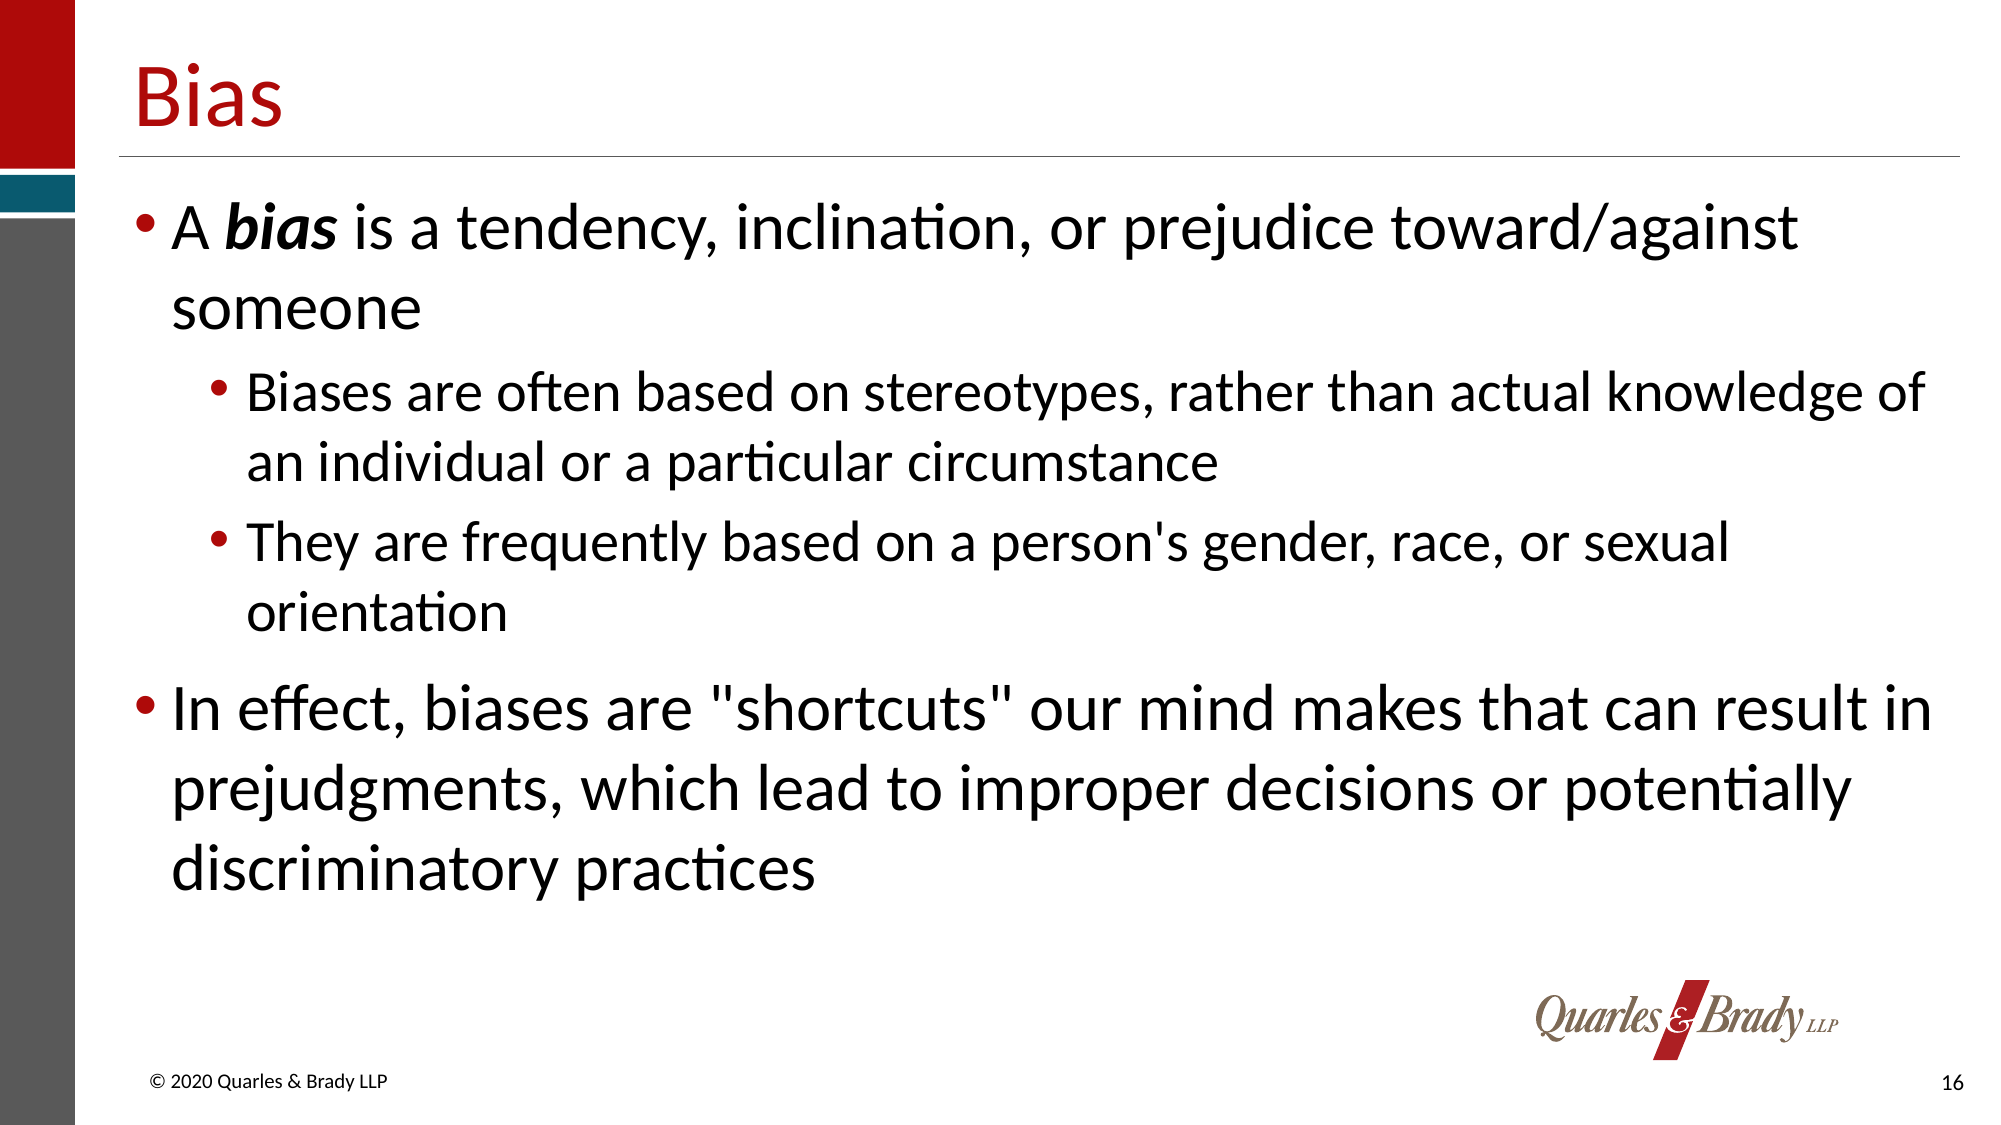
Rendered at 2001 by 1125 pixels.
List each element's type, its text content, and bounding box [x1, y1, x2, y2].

list A bias is a tendency, inclination, or prejudice toward/against someone Biases are often based on stereotypes, rather than actual knowledge of an individual or a particular circumstance They are frequently based on a person's gender, race, or sexual orientation In effect, biases are "shortcuts" our mind makes that can result in prejudgments, which lead to improper decisions or potentially discriminatory practices [118, 174, 1960, 979]
title Bias [118, 37, 1960, 157]
slide_number 16 [1431, 1060, 1980, 1120]
